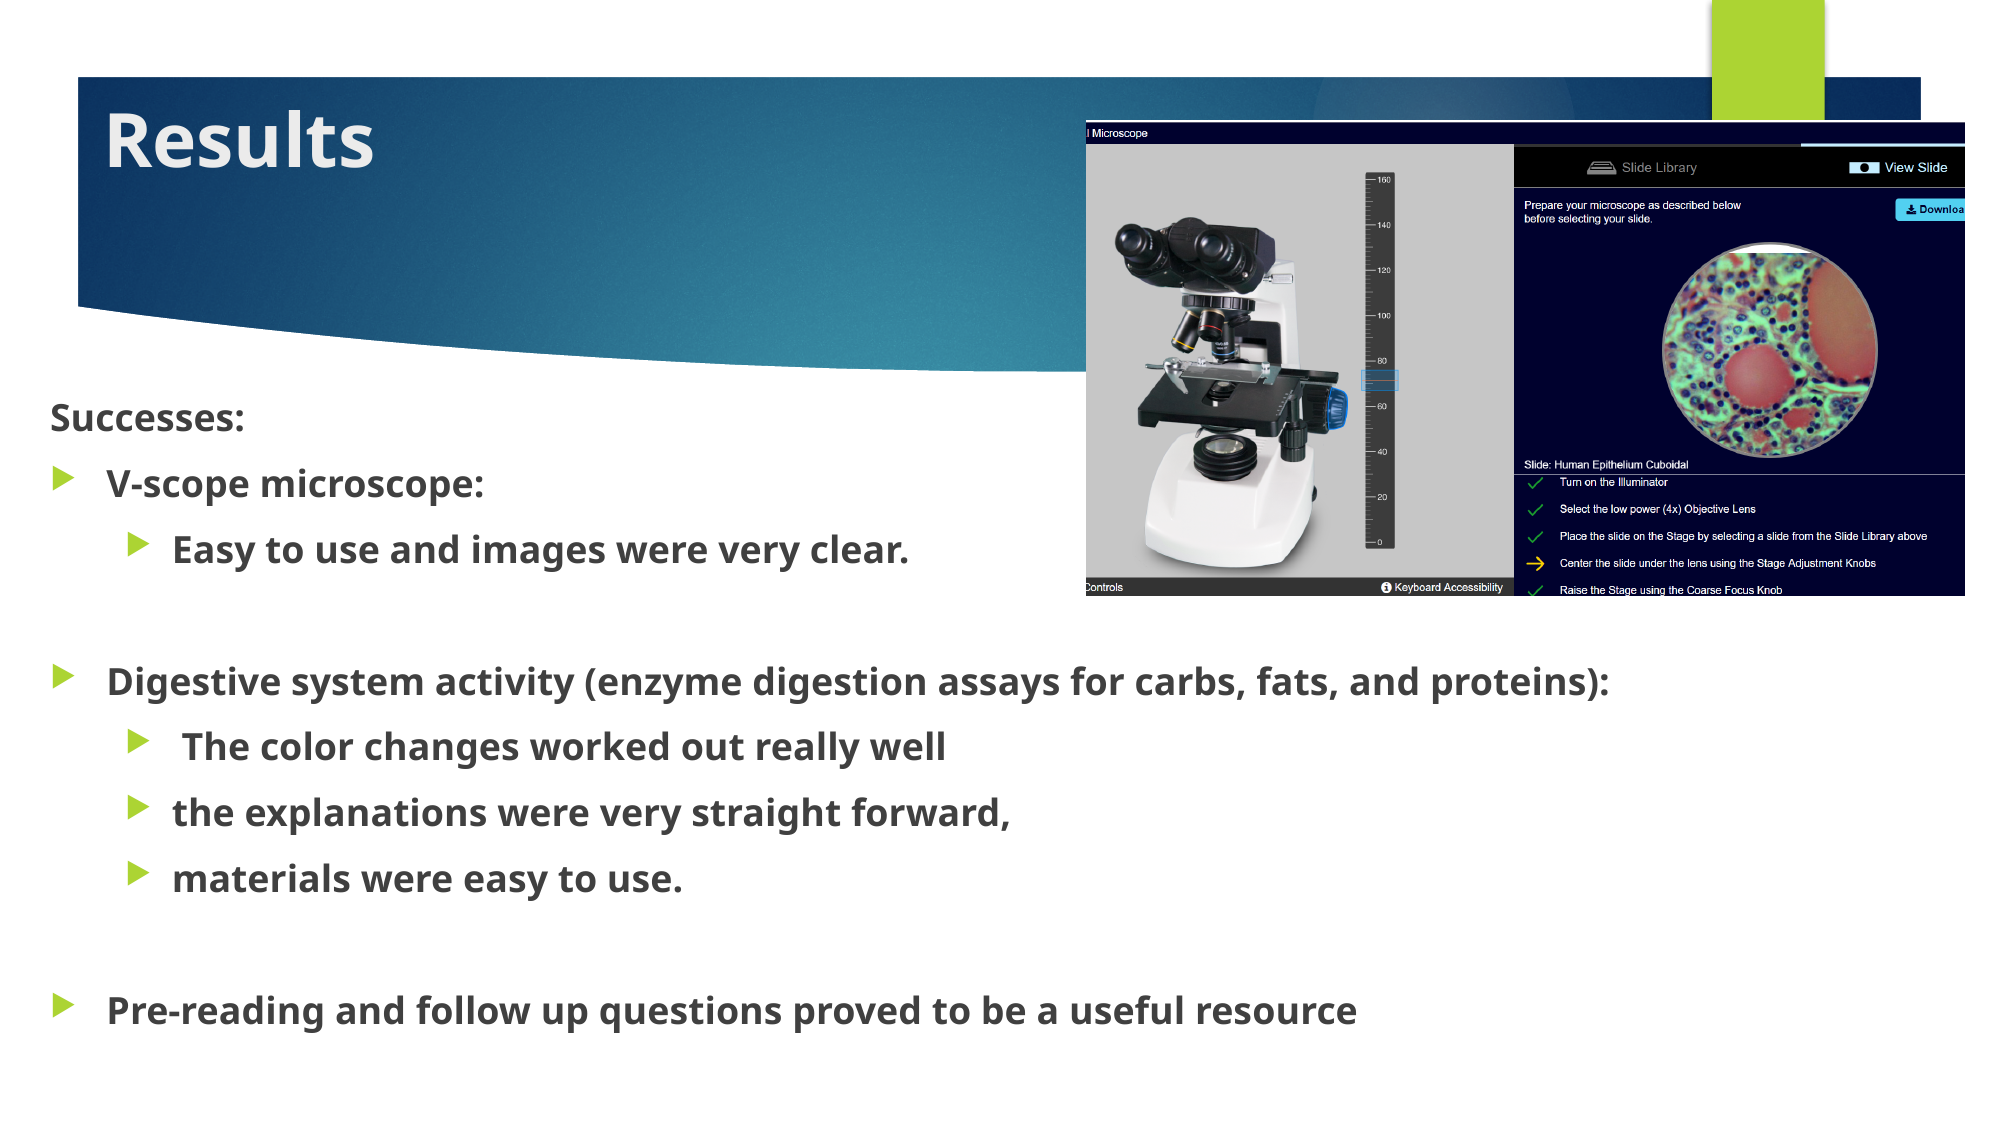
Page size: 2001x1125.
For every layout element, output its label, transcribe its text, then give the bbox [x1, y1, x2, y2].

picture [1085, 120, 1966, 596]
list Successes: V-scope microscope: Easy to use and images were very clear. Digestive system activity (enzyme digestion assays for carbs, fats, and proteins): The color changes worked out really well the explanations were very straight forward, materials were easy to use. Pre-reading and follow up questions proved to be a useful resource [35, 386, 1880, 1110]
title Results [88, 79, 1526, 196]
